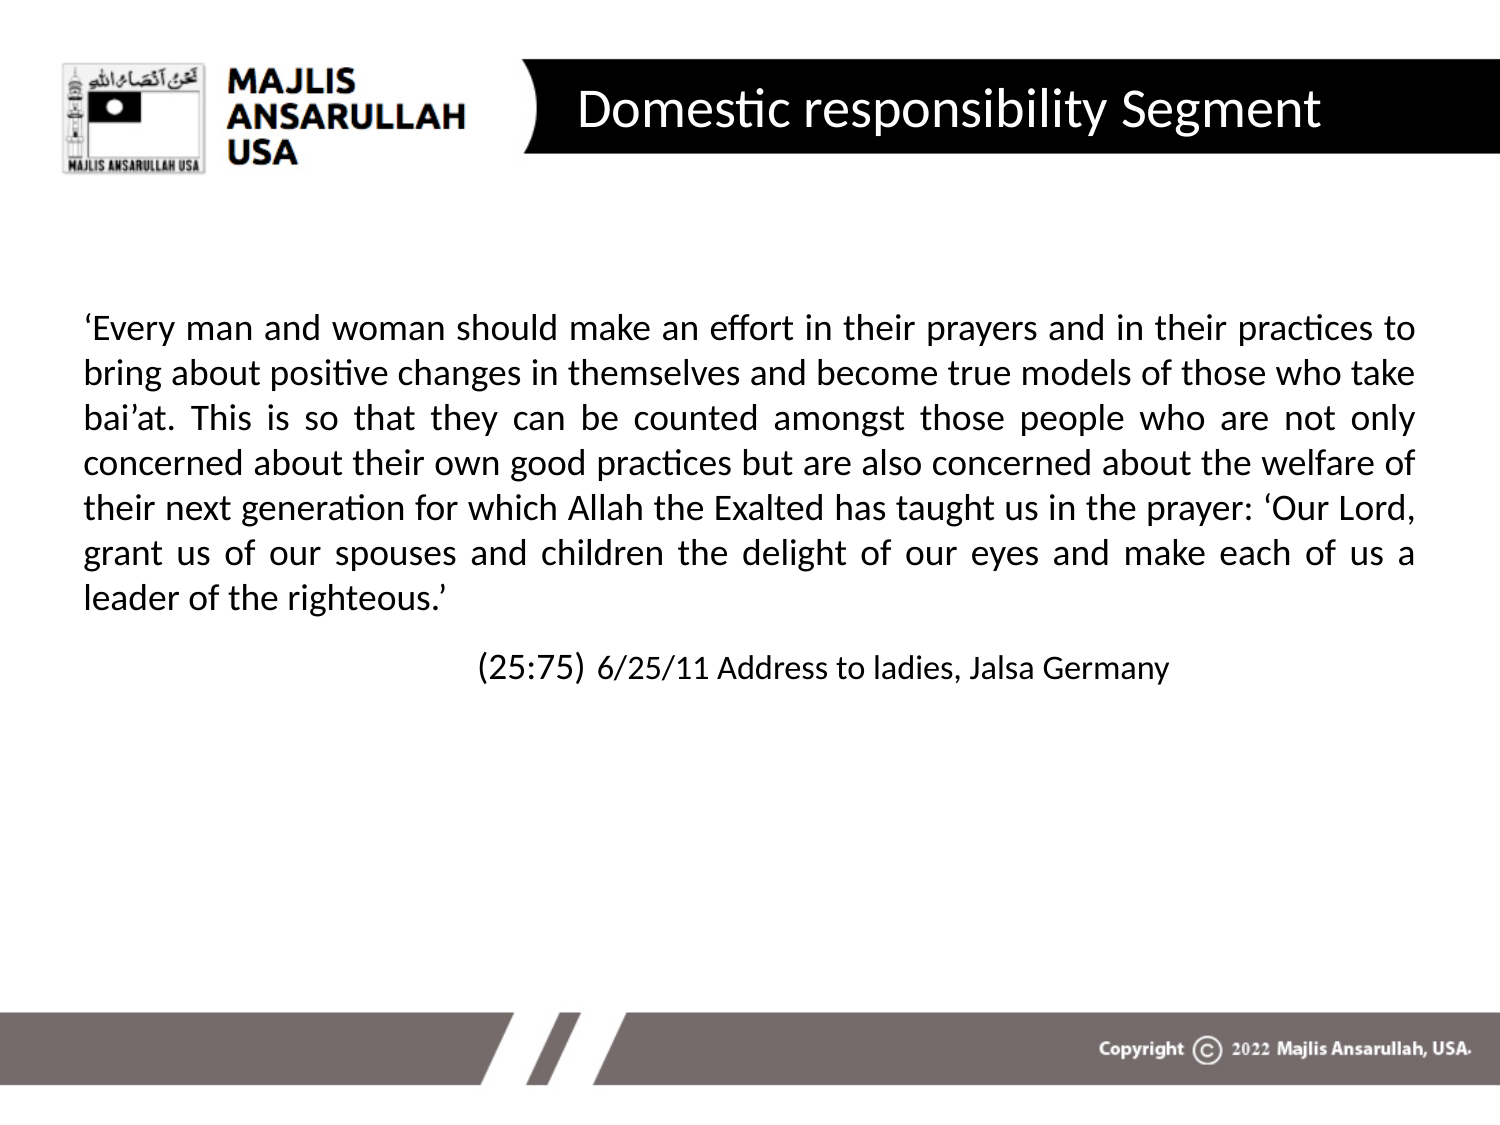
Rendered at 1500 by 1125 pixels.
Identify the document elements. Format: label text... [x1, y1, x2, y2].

list ‘Every man and woman should make an effort in their prayers and in their practices to bring about positive changes in themselves and become true models of those who take bai’at. This is so that they can be counted amongst those people who are not only concerned about their own good practices but are also concerned about the welfare of their next generation for which Allah the Exalted has taught us in the prayer: ‘Our Lord, grant us of our spouses and children the delight of our eyes and make each of us a leader of the righteous.’ (25:75) 6/25/11 Address to ladies, Jalsa Germany [75, 295, 1425, 700]
picture [0, 0, 1500, 1125]
title Domestic responsibility Segment [569, 61, 1425, 150]
